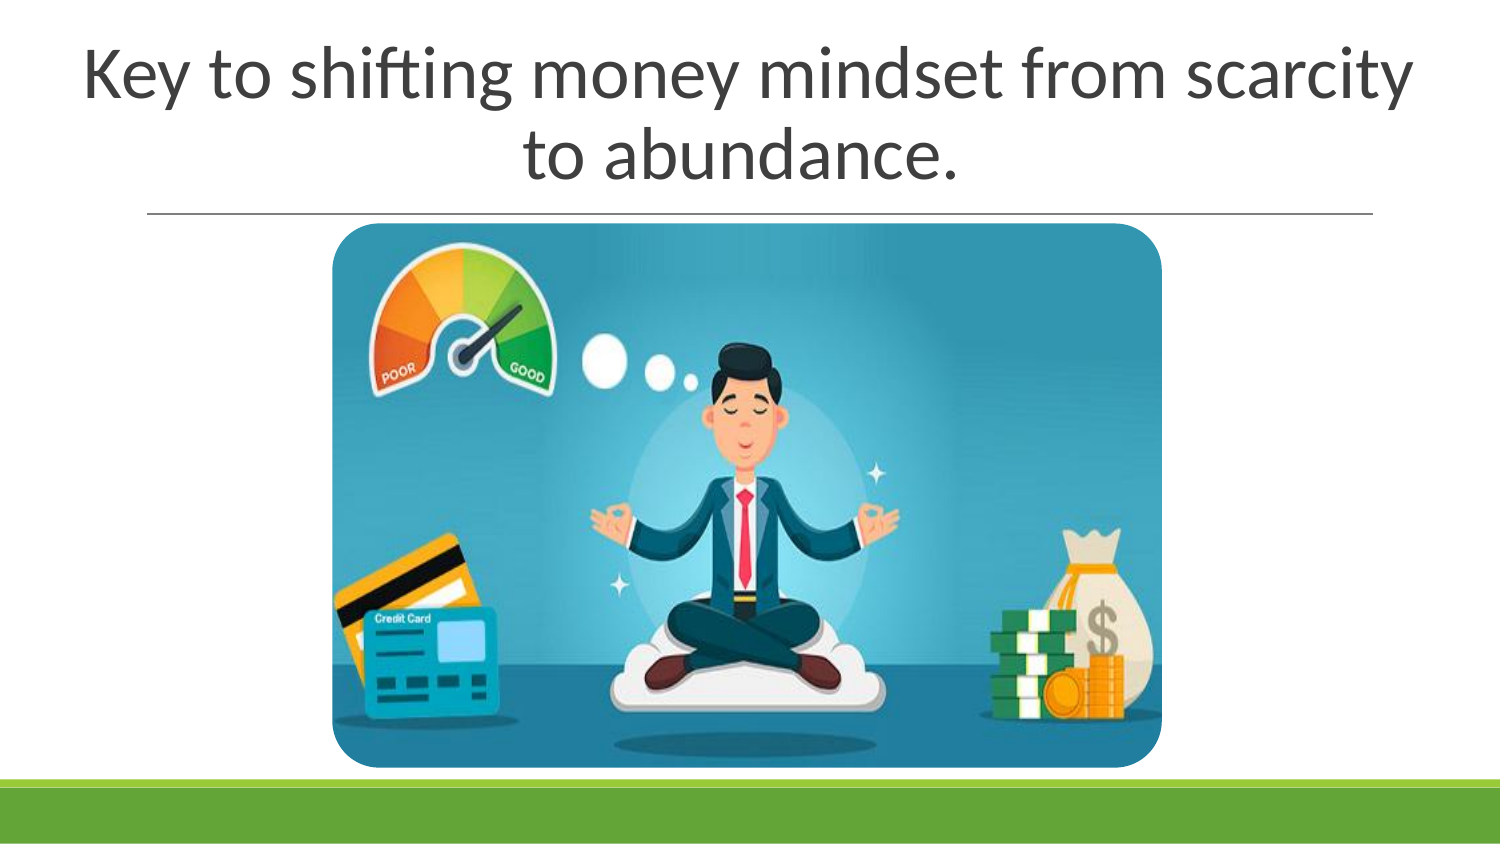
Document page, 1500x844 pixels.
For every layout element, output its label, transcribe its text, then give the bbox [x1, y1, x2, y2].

picture [332, 223, 1162, 768]
title Key to shifting money mindset from scarcity to abundance. [51, 18, 1449, 113]
